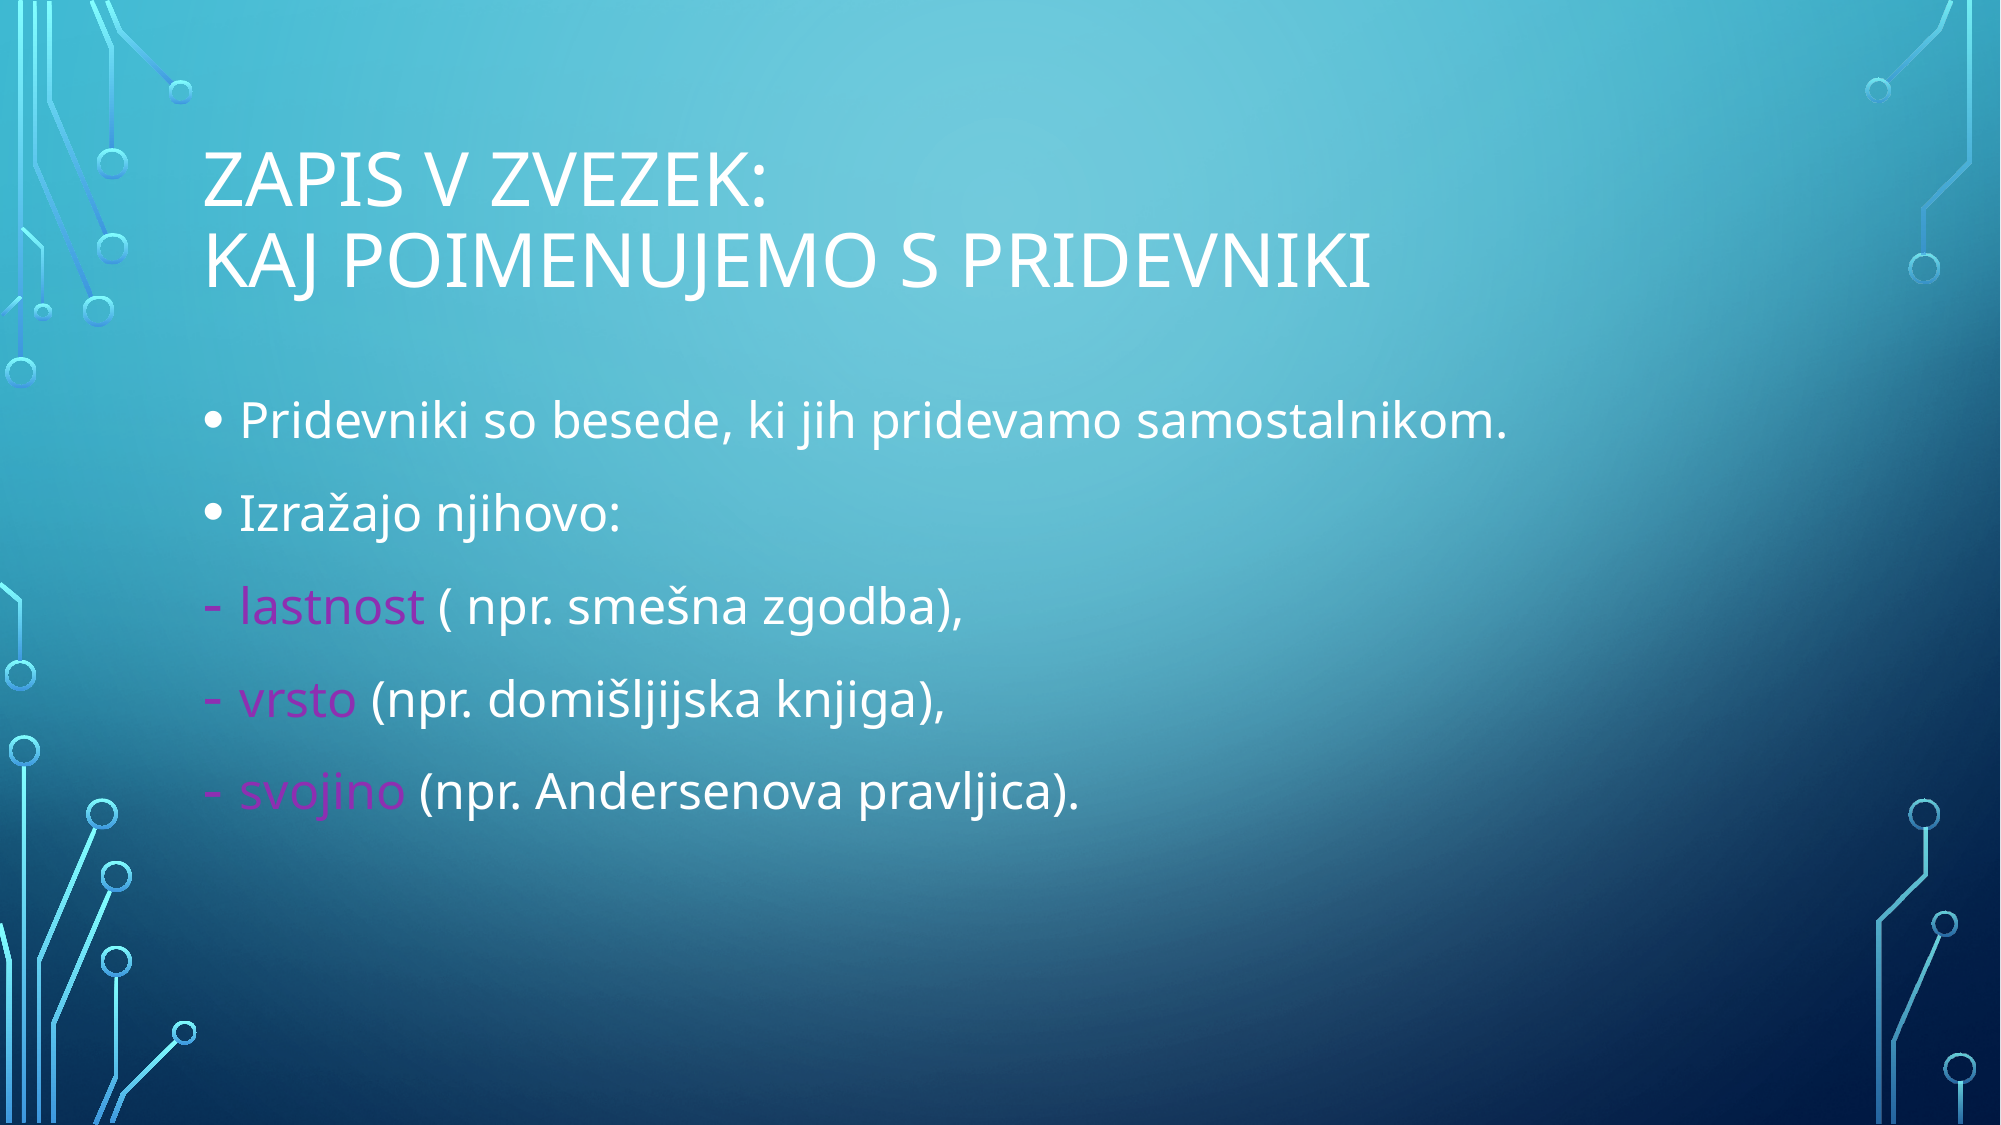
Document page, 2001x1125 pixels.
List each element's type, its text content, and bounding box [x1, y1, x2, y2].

list Pridevniki so besede, ki jih pridevamo samostalnikom. Izražajo njihovo: lastnost ( npr. smešna zgodba), vrsto (npr. domišljijska knjiga), svojino (npr. Andersenova pravljica). [187, 369, 1813, 950]
title Zapis v zvezek: kaj poimenujemo s pridevniki [187, 101, 1813, 344]
